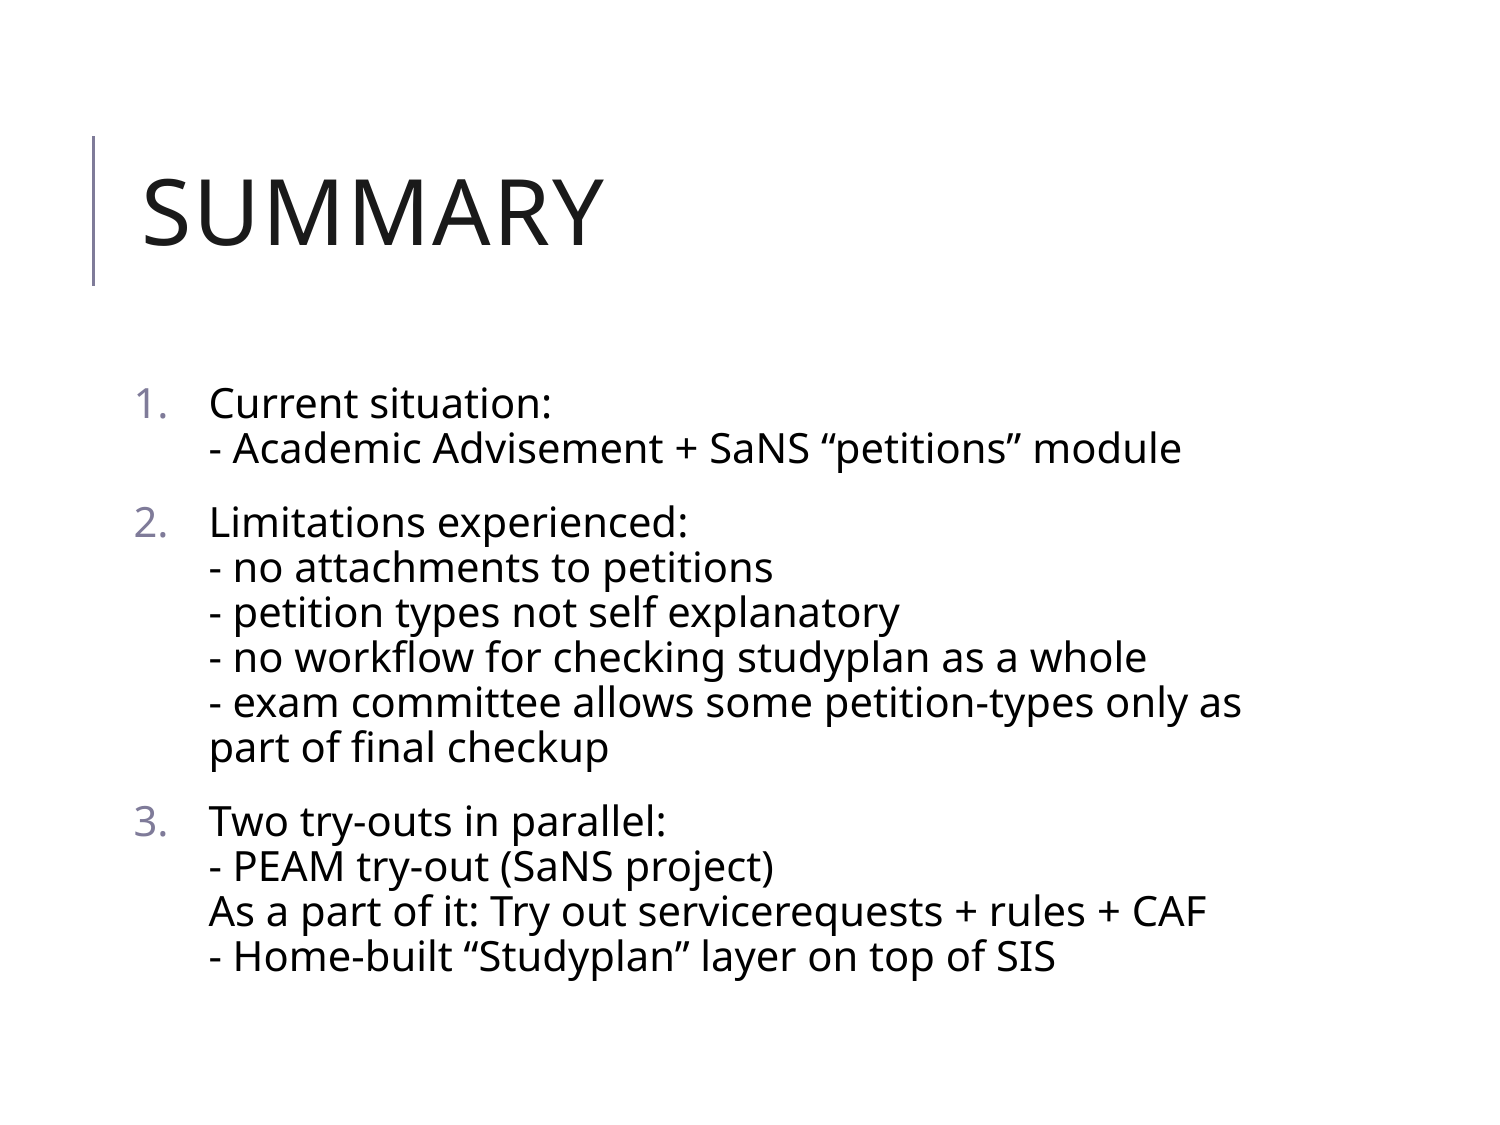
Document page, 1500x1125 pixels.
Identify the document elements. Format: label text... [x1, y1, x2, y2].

list Current situation: - Academic Advisement + SaNS “petitions” module Limitations experienced: - no attachments to petitions - petition types not self explanatory - no workflow for checking studyplan as a whole - exam committee allows some petition-types only as part of final checkup Two try-outs in parallel: - PEAM try-out (SaNS project) As a part of it: Try out servicerequests + rules + CAF - Home-built “Studyplan” layer on top of SIS [126, 375, 1322, 1035]
title Summary [126, 96, 1322, 342]
